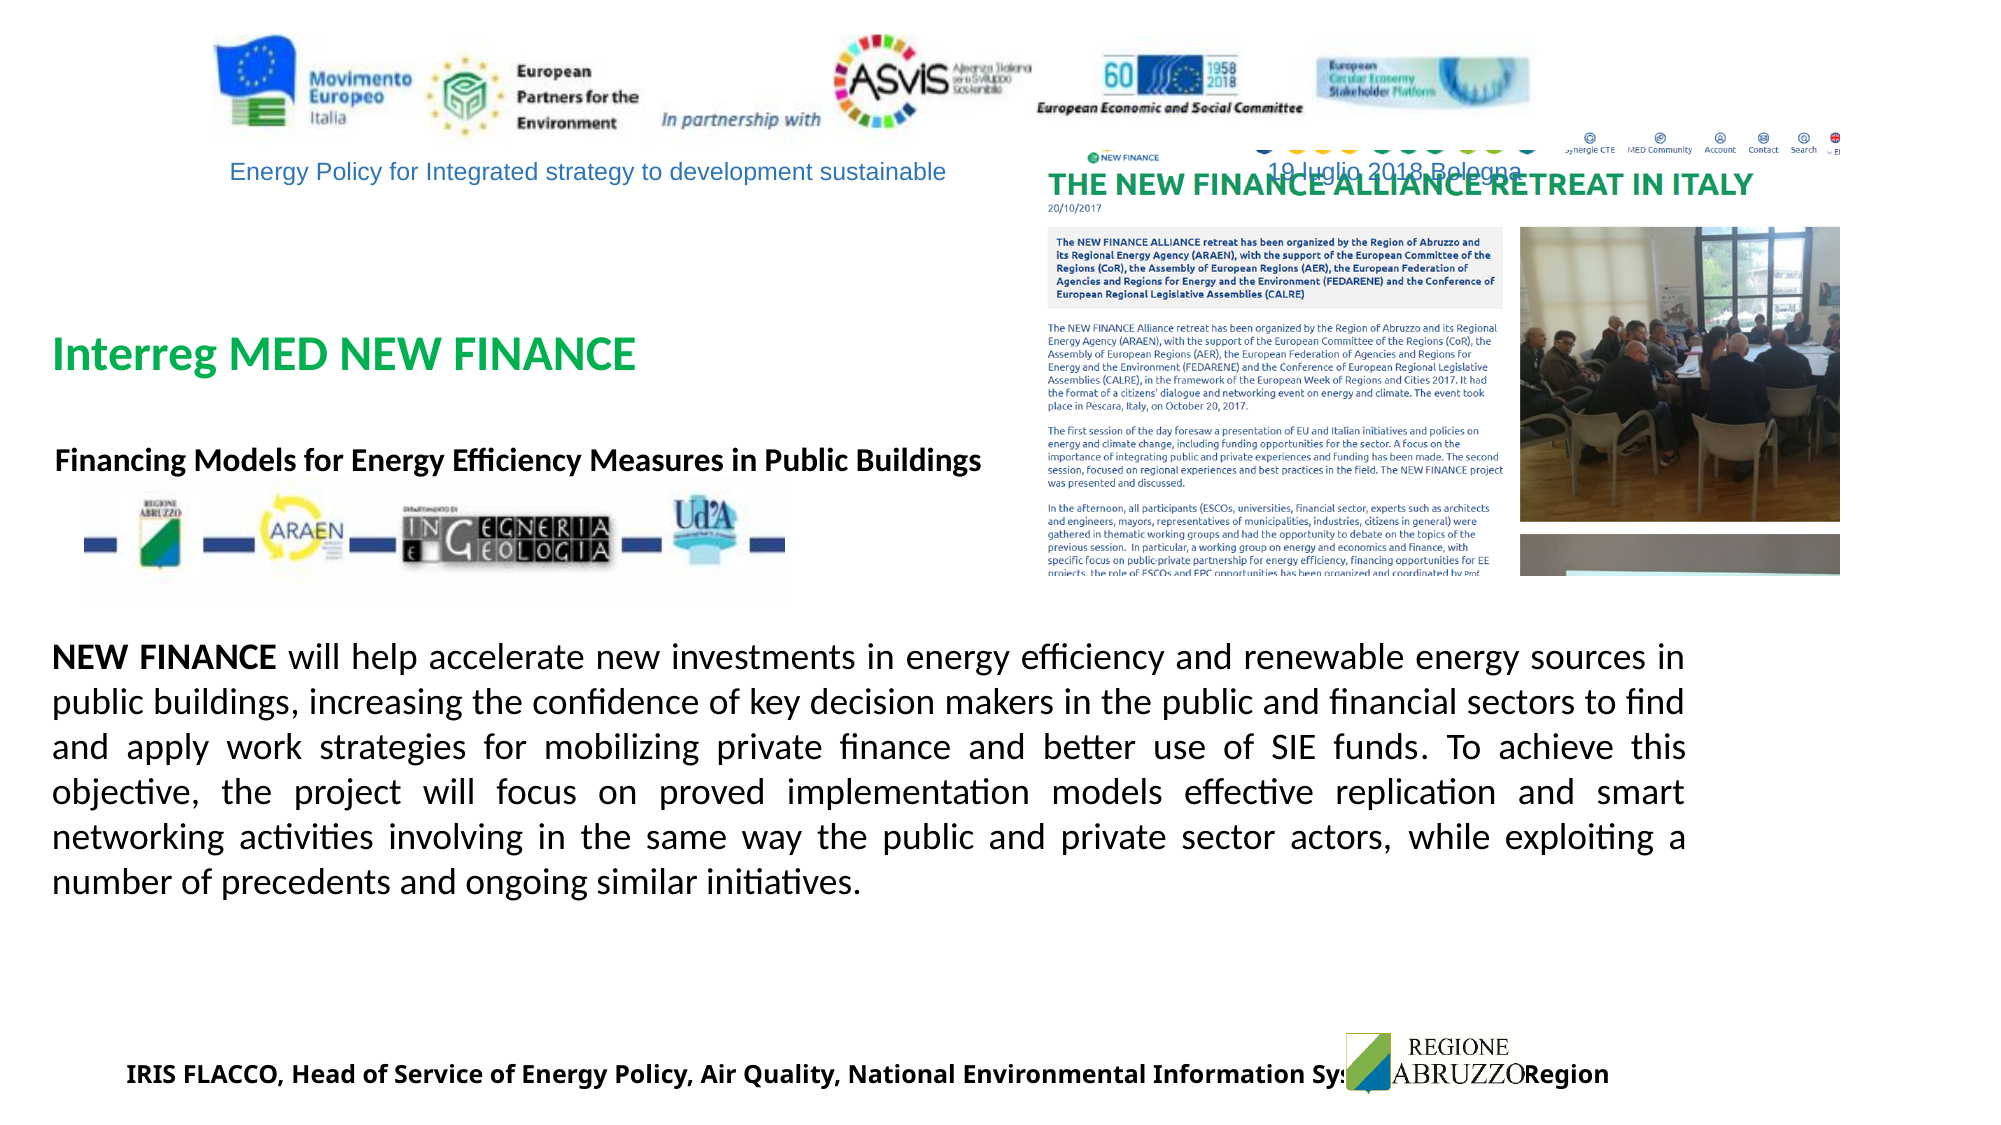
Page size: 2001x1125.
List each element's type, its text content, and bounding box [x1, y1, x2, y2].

text_box Financing Models for Energy Efficiency Measures in Public Buildings [0, 390, 1028, 526]
picture [1344, 1032, 1526, 1094]
text_box Interreg MED NEW FINANCE [37, 291, 731, 409]
picture [187, 8, 1840, 576]
text_box NEW FINANCE will help accelerate new investments in energy efficiency and renewable energy sources in public buildings, increasing the confidence of key decision makers in the public and financial sectors to find and apply work strategies for mobilizing private finance and better use of SIE funds. To achieve this objective, the project will focus on proved implementation models effective replication and smart networking activities involving in the same way the public and private sector actors, while exploiting a number of precedents and ongoing similar initiatives. [37, 624, 1702, 1045]
picture [84, 477, 785, 608]
text_box Energy Policy for Integrated strategy to development sustainable 19 luglio 2018 Bologna [214, 152, 1028, 219]
text_box IRIS FLACCO, Head of Service of Energy Policy, Air Quality, National Environmental Information System, Abruzzo Region [111, 1015, 1736, 1125]
